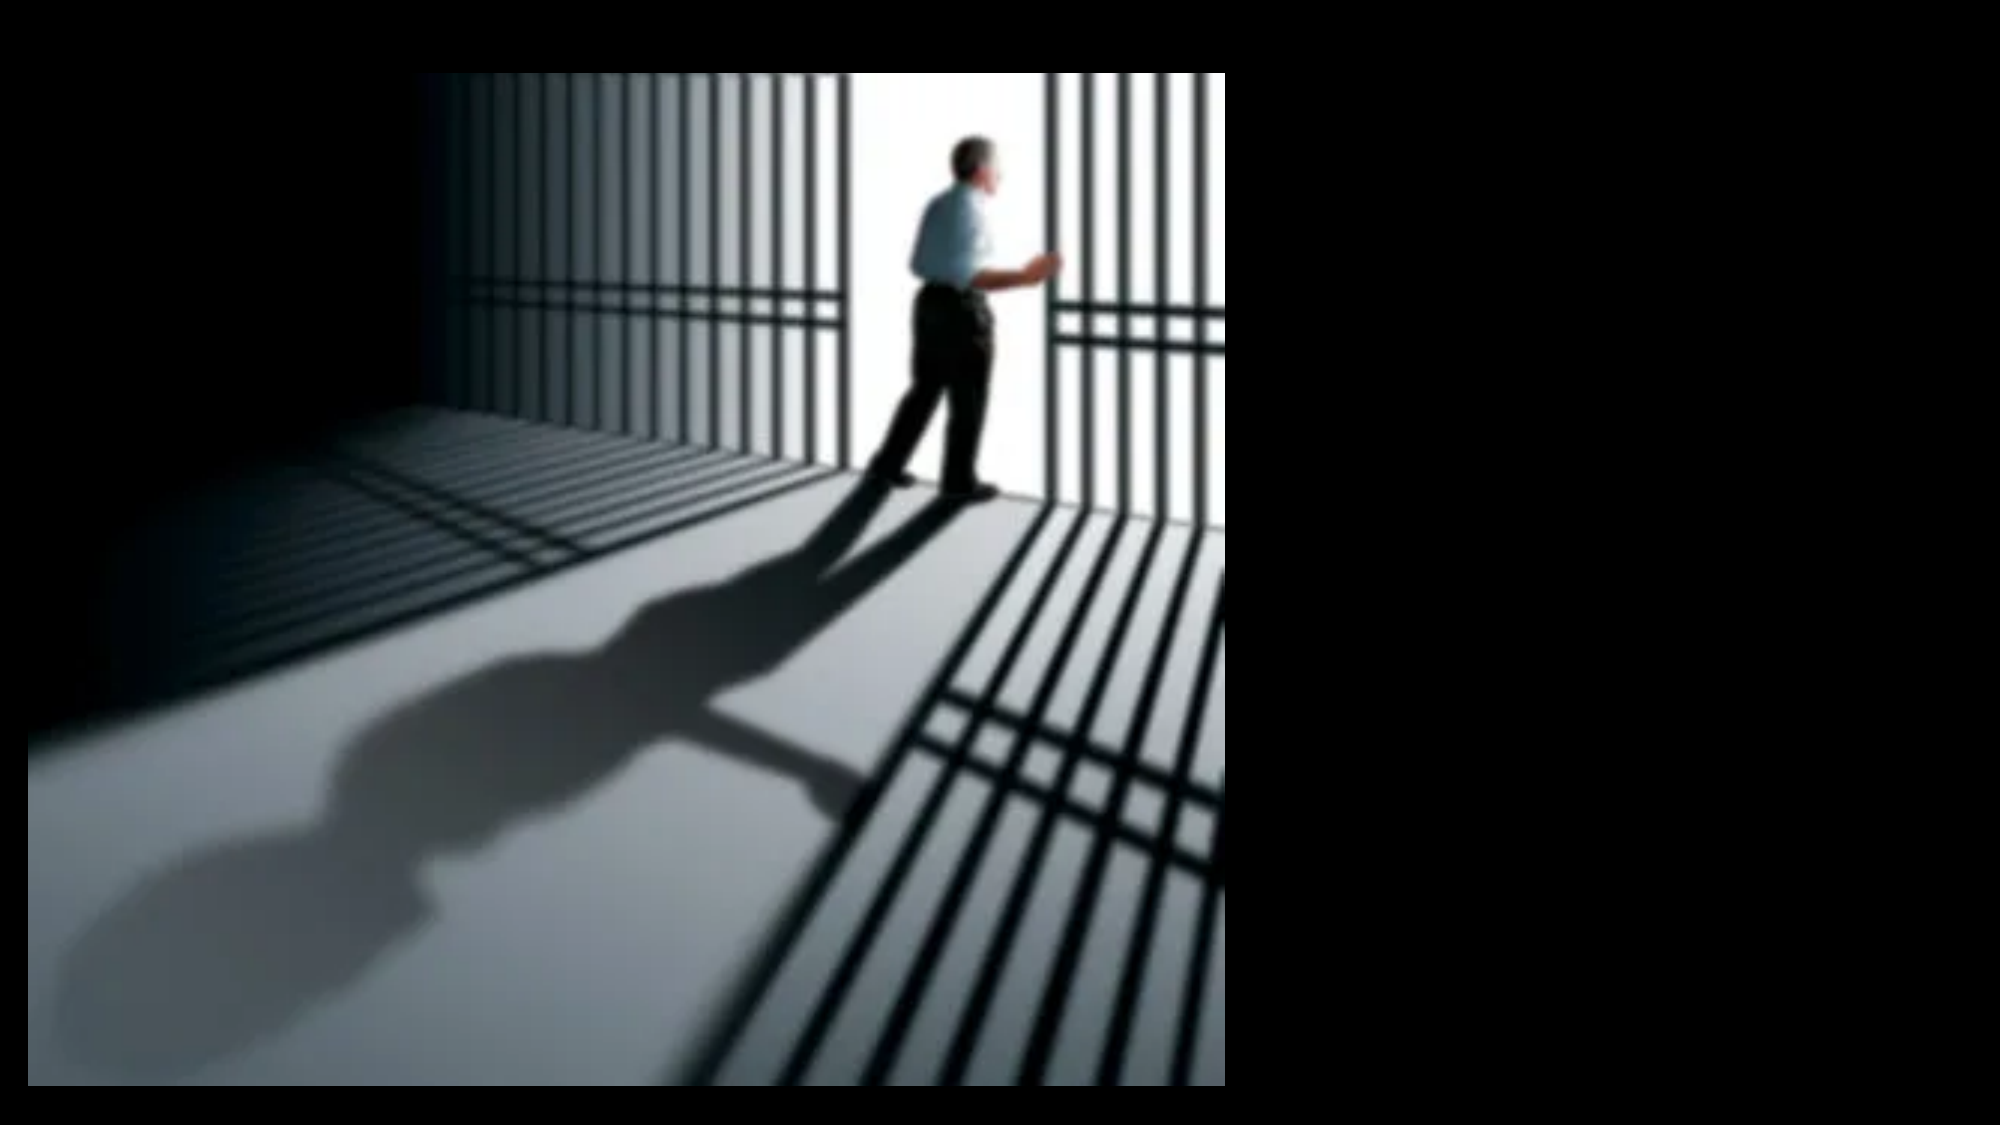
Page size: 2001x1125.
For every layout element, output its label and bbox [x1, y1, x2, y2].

list [28, 73, 1225, 1086]
